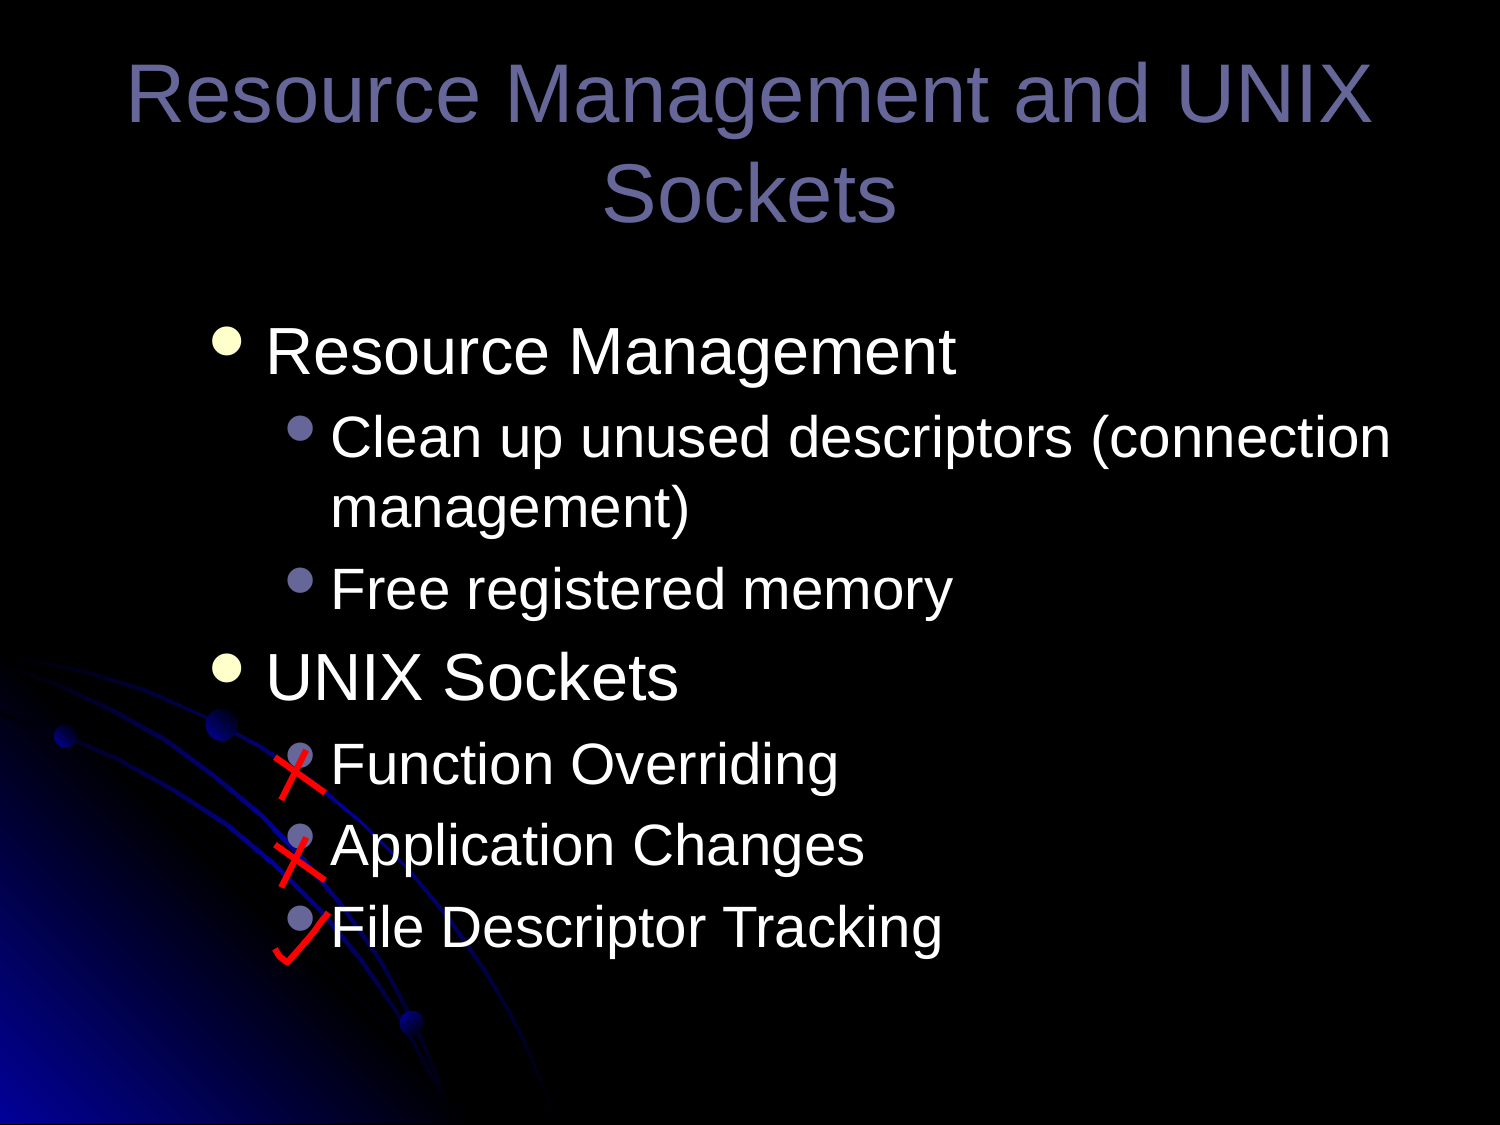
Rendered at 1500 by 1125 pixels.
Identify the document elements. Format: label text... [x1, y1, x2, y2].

text_box [274, 912, 329, 963]
title Resource Management and UNIX Sockets [75, 45, 1425, 233]
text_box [274, 837, 326, 888]
list Resource Management Clean up unused descriptors (connection management) Free registered memory UNIX Sockets Function Overriding Application Changes File Descriptor Tracking [193, 299, 1469, 1075]
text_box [274, 749, 326, 801]
